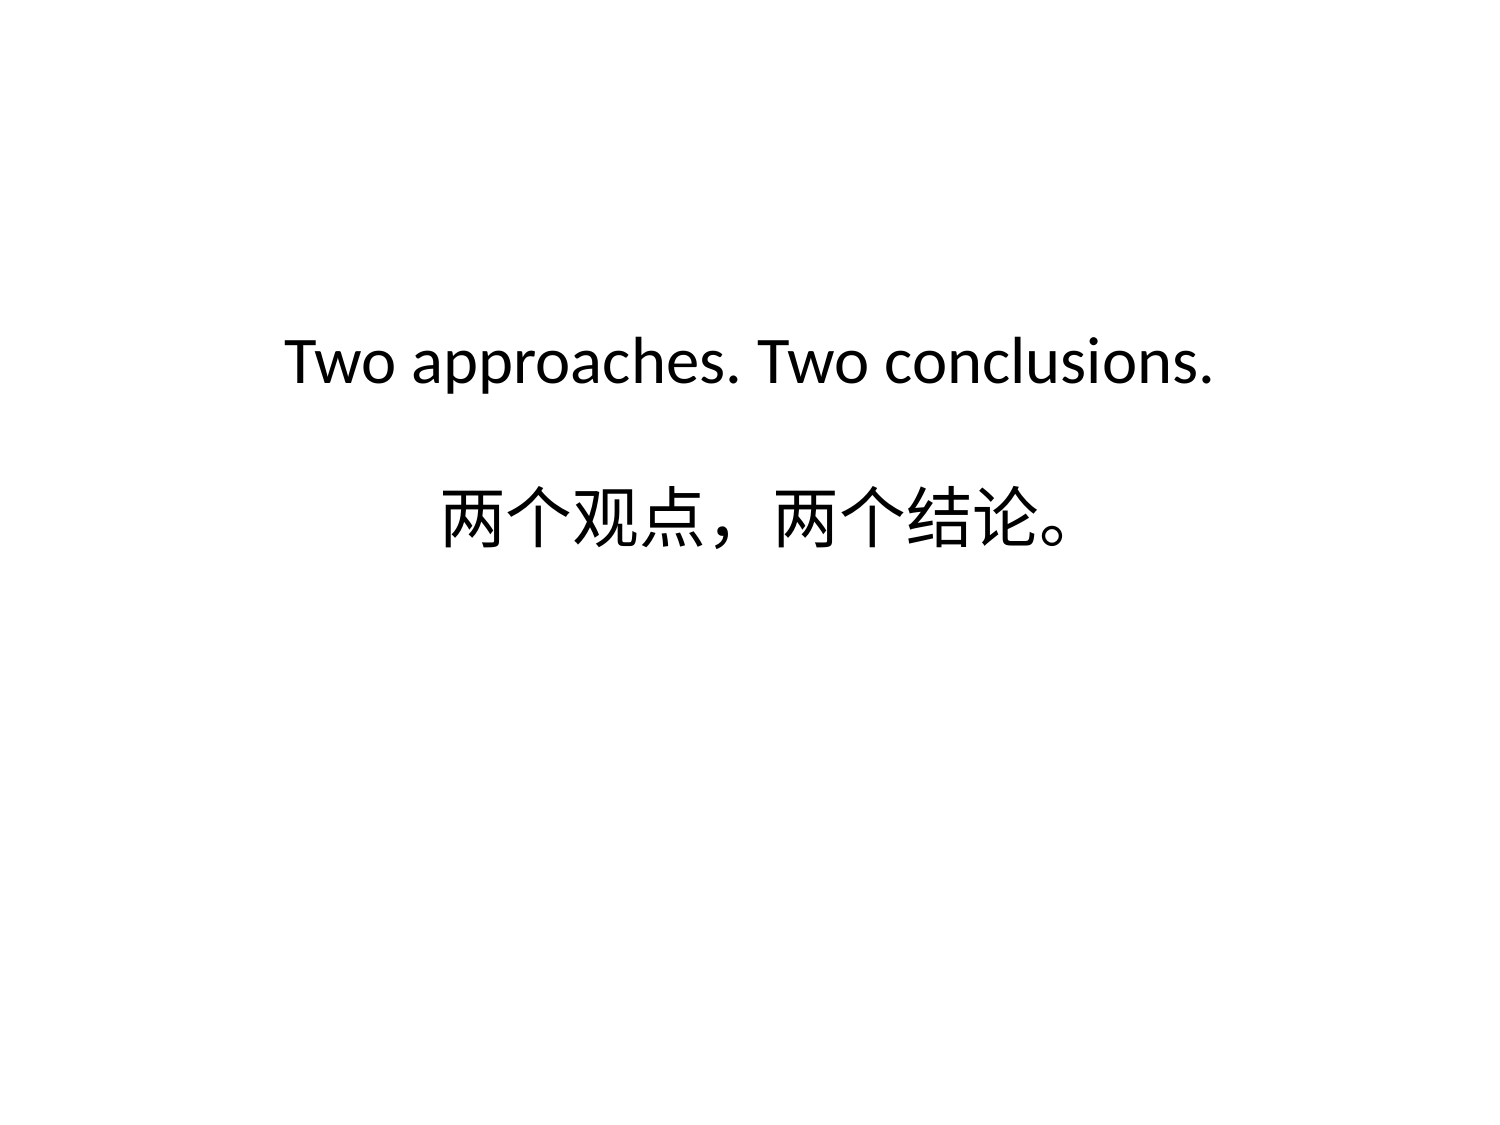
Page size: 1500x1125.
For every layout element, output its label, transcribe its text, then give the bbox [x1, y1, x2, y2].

title Two approaches. Two conclusions. 两个观点，两个结论。 [112, 187, 1388, 925]
